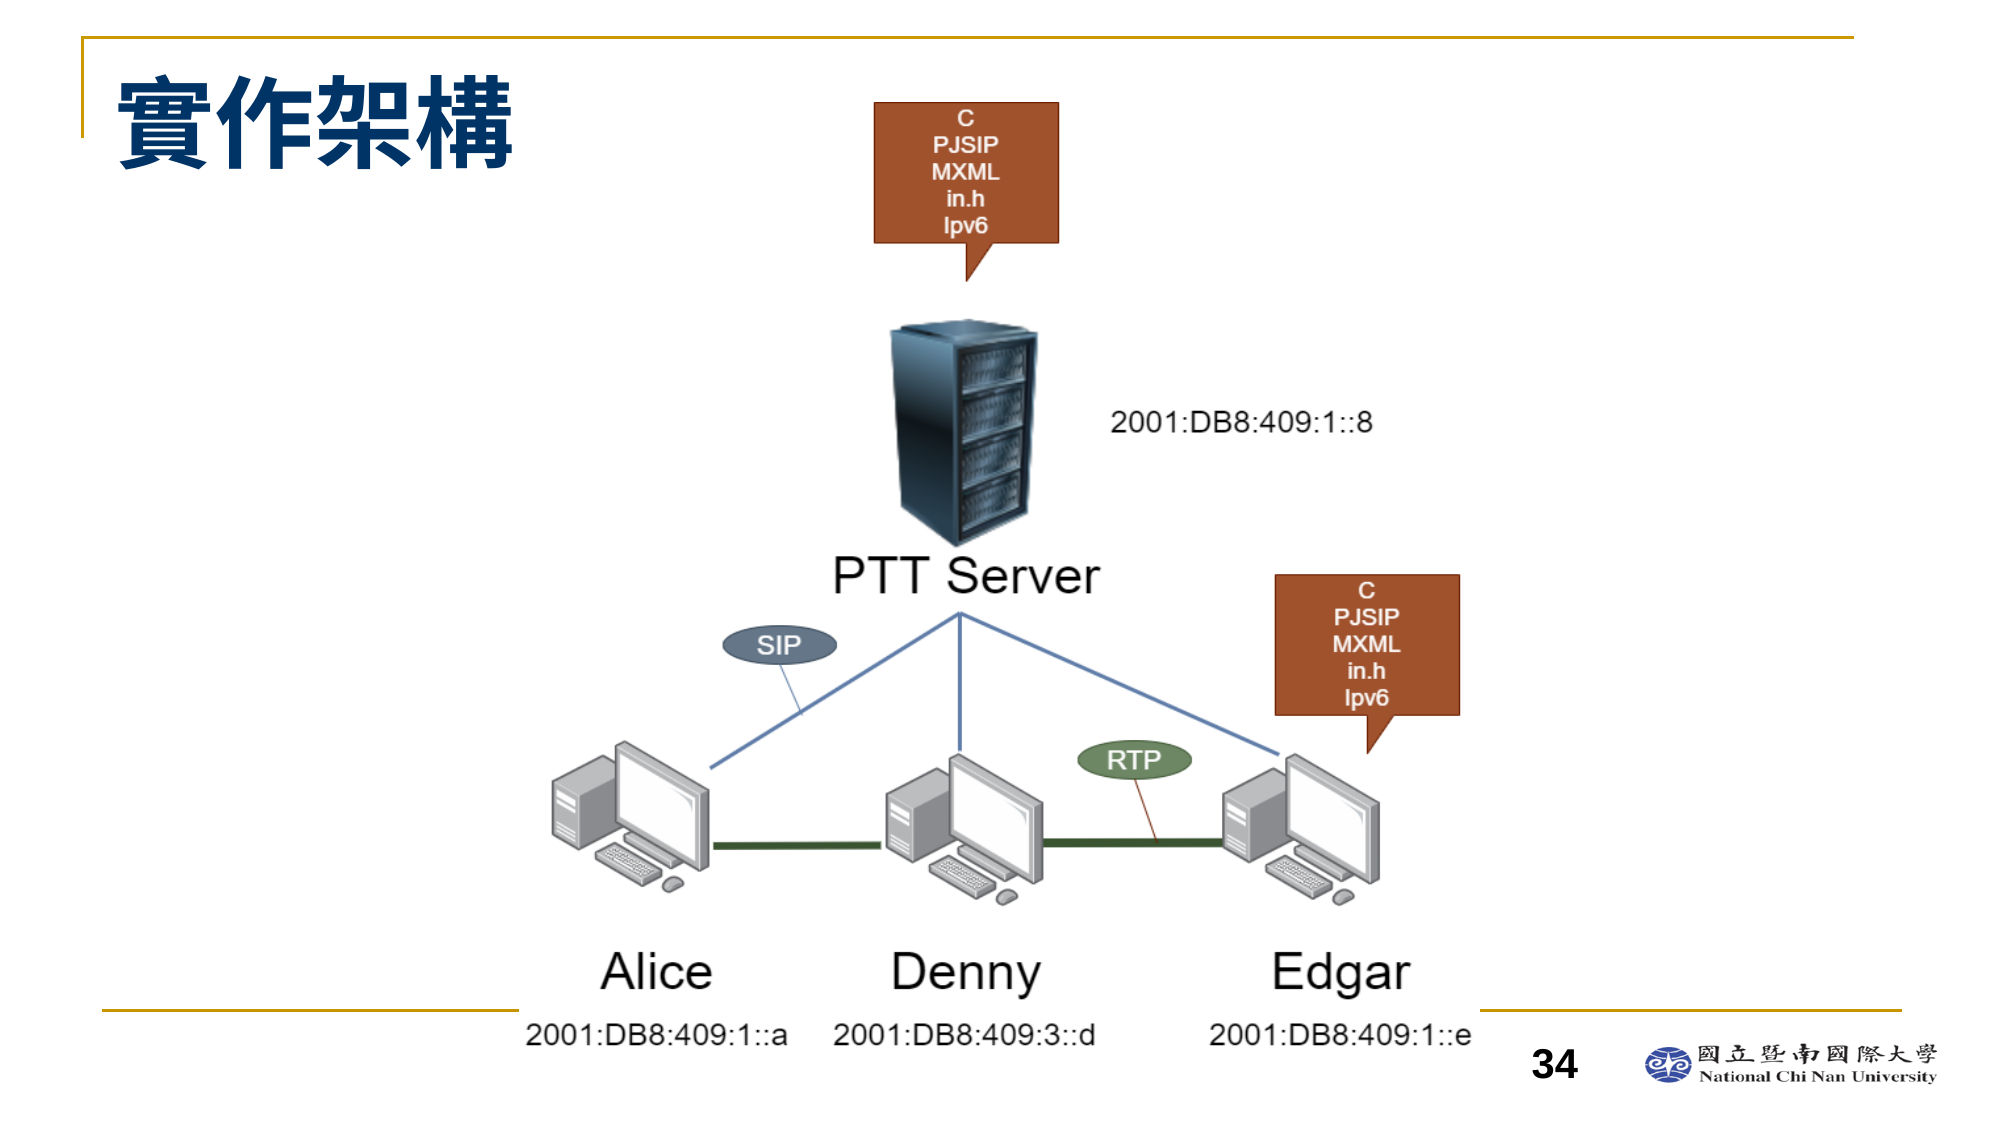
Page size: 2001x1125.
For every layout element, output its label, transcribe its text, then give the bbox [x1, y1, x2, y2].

picture [519, 102, 1481, 1054]
picture [1633, 1037, 1954, 1087]
title 實作架構 [99, 45, 1900, 233]
